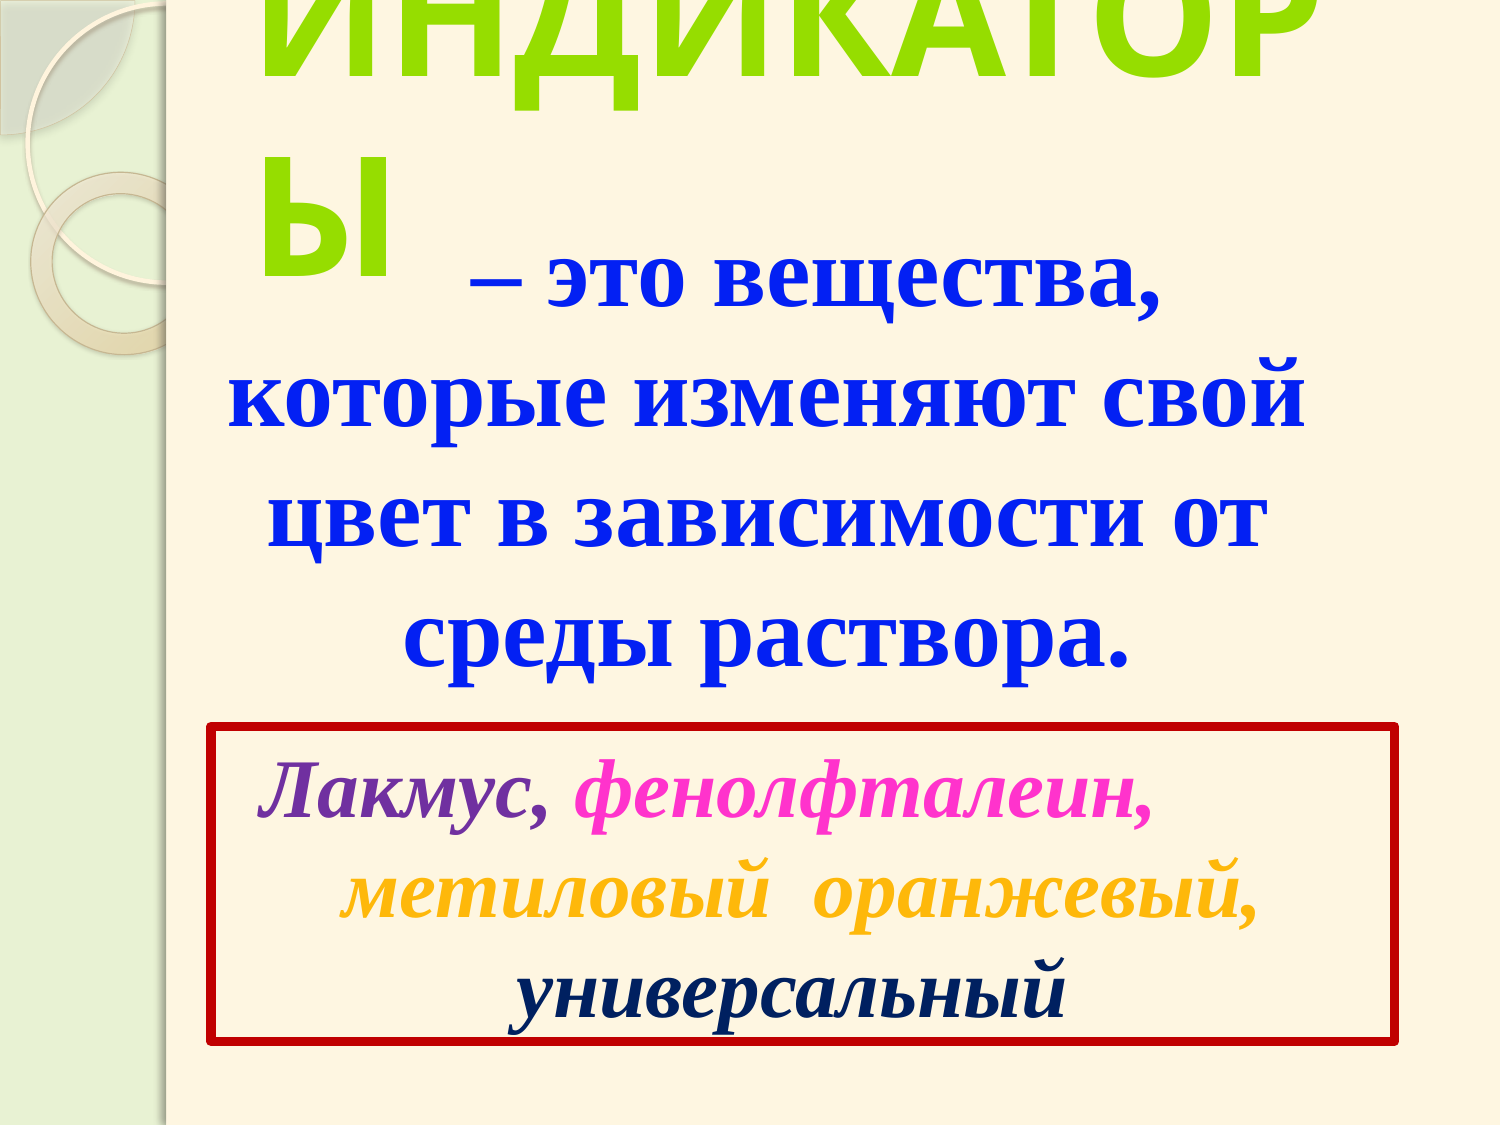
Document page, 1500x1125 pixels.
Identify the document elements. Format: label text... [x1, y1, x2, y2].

text_box Лакмус, фенолфталеин, метиловый оранжевый, универсальный [210, 726, 1395, 1042]
text_box – это вещества, которые изменяют свой цвет в зависимости от среды раствора. [164, 199, 1372, 694]
title индикаторы [235, 45, 1466, 375]
